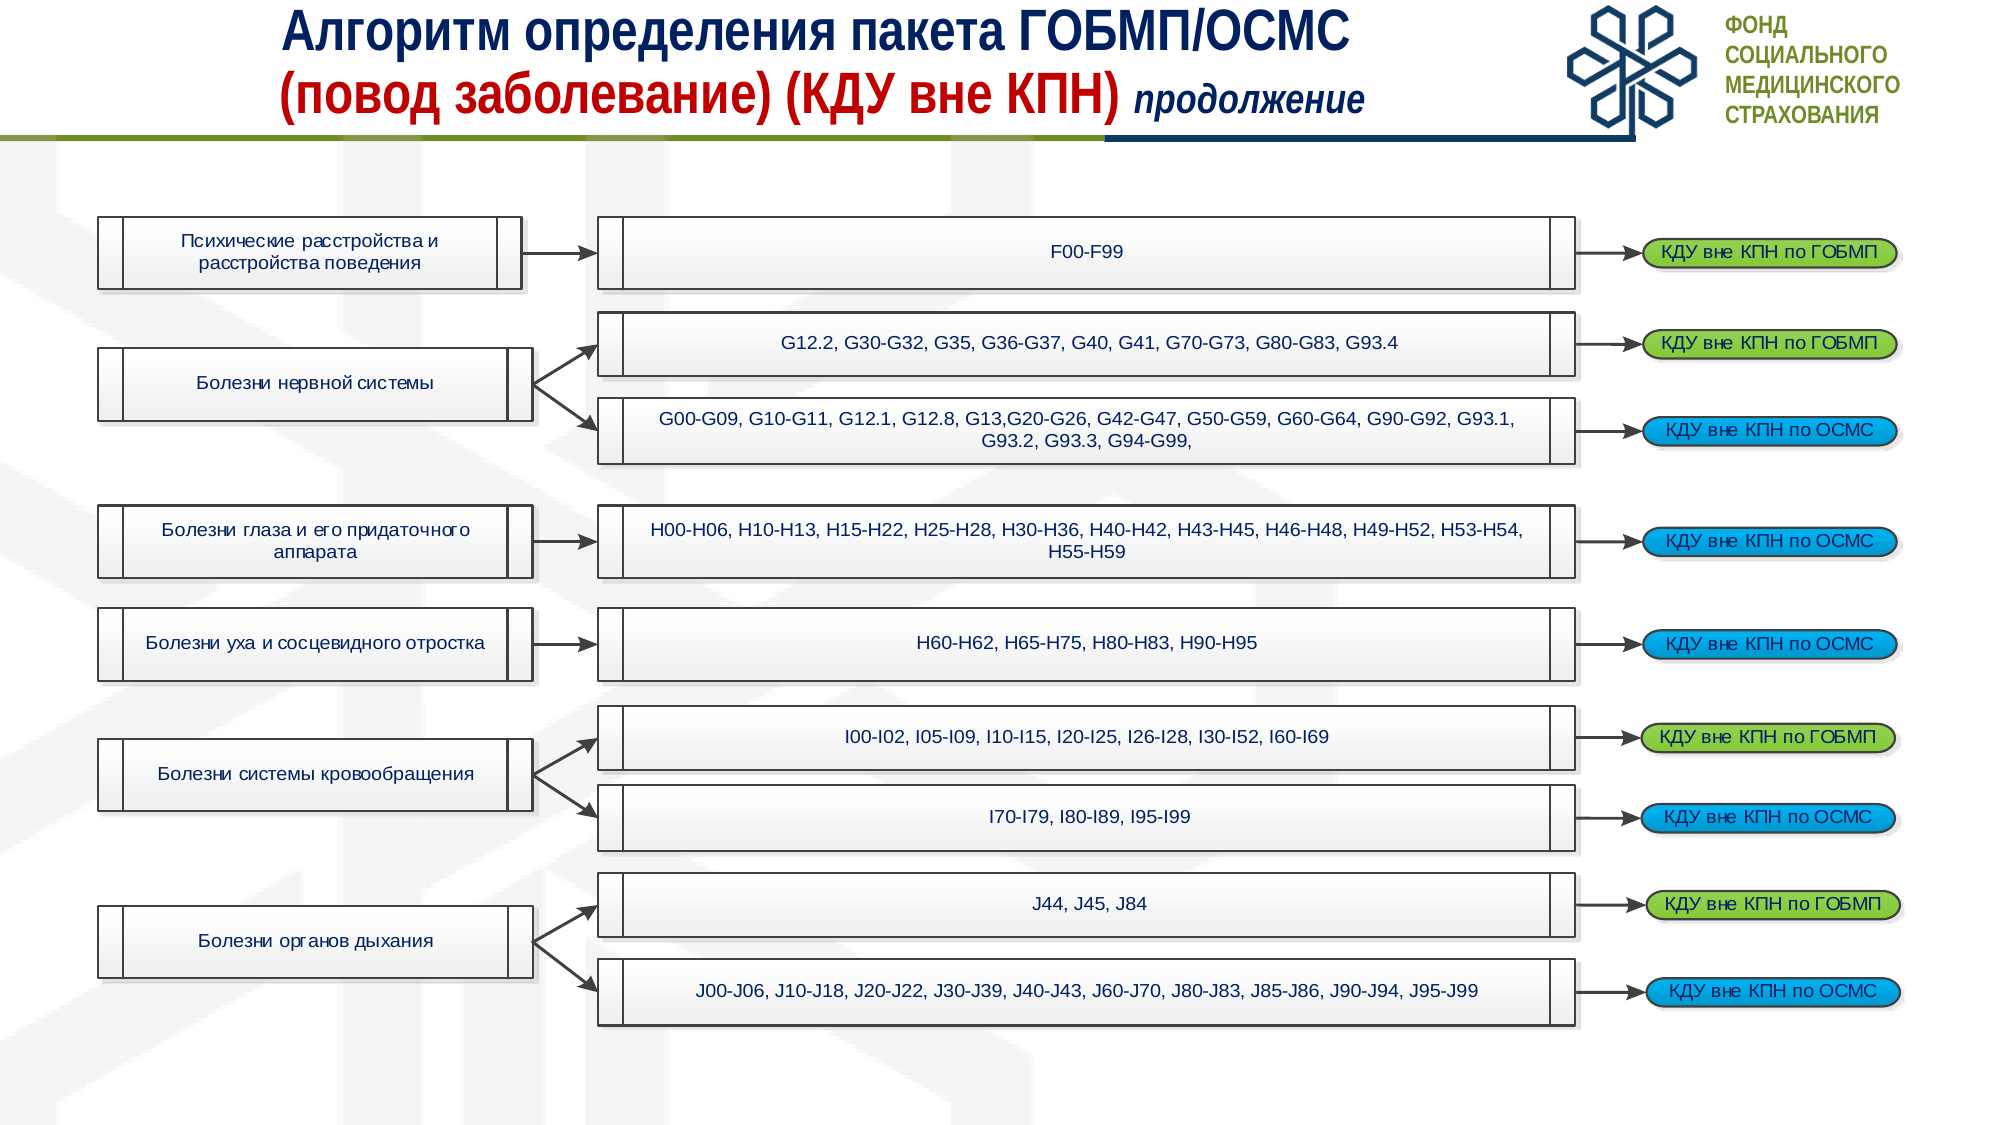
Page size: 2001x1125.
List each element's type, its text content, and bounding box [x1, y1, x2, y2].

picture [1567, 5, 1982, 142]
picture [93, 213, 1905, 1030]
text_box Фонд социального медицинского страхования [1710, 1, 1995, 136]
title Алгоритм определения пакета ГОБМП/ОСМС (повод заболевание) (КДУ вне КПН) продолжение [93, 1, 1552, 125]
